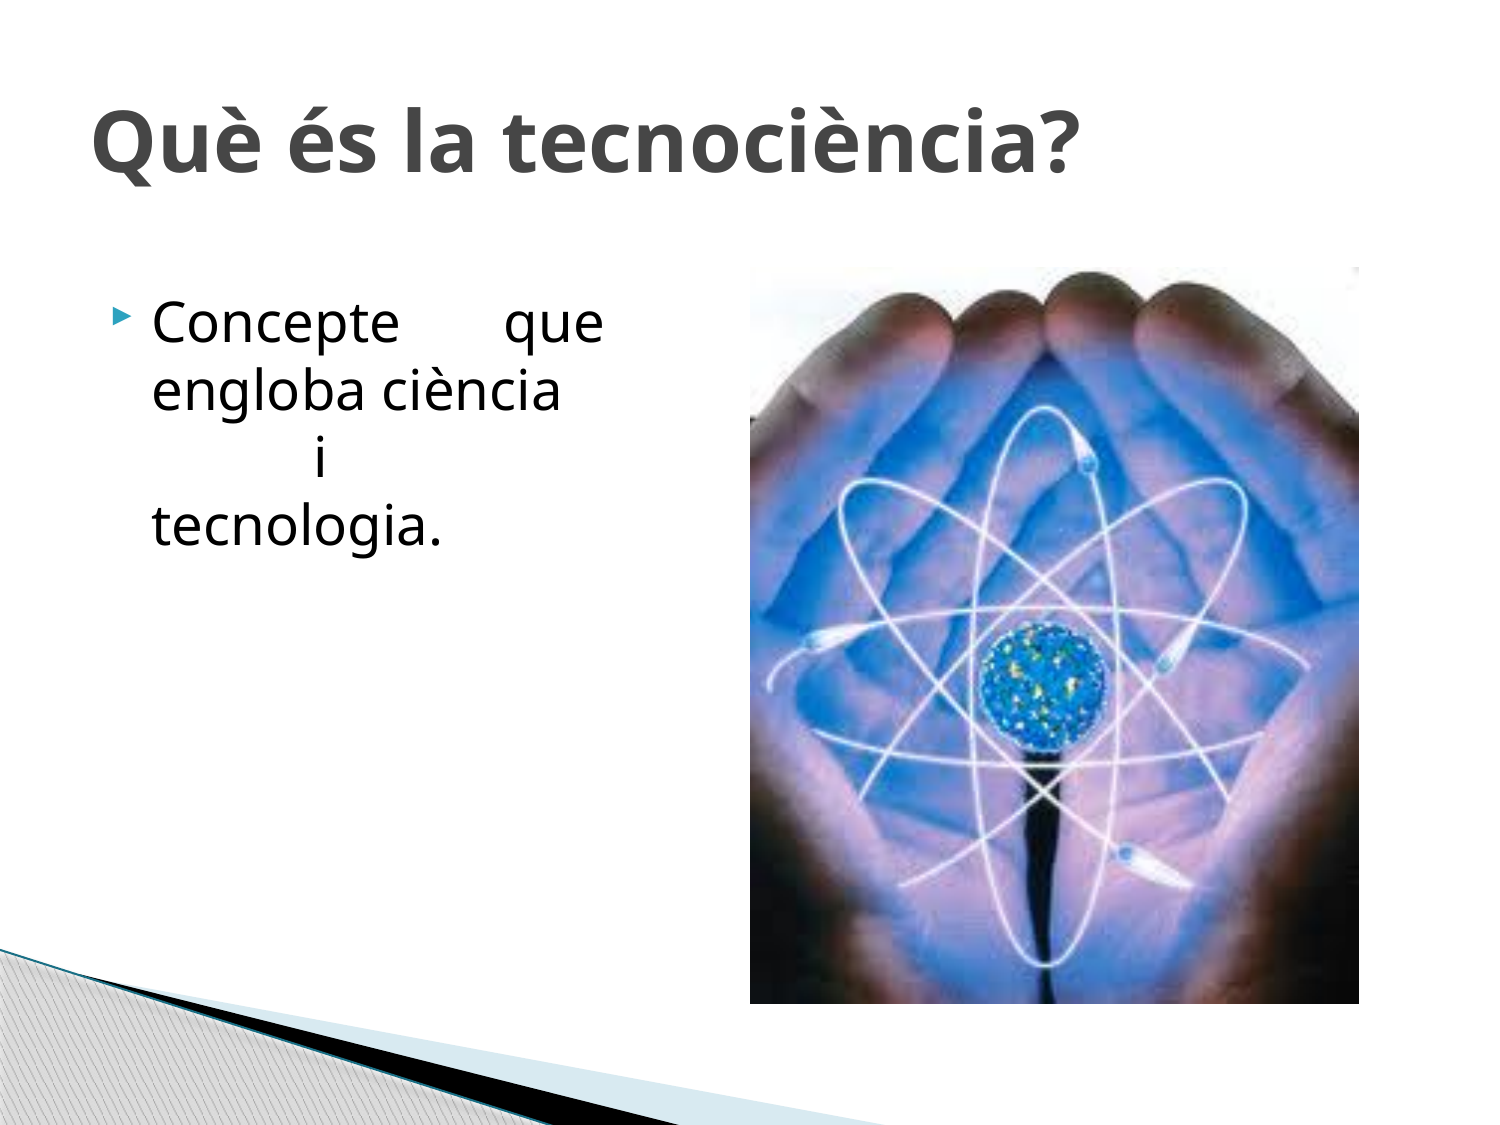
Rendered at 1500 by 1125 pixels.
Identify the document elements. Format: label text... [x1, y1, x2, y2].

picture [749, 266, 1359, 1004]
list Concepte que engloba ciència i tecnologia. [76, 278, 644, 787]
title Què és la tecnociència? [75, 45, 1425, 233]
